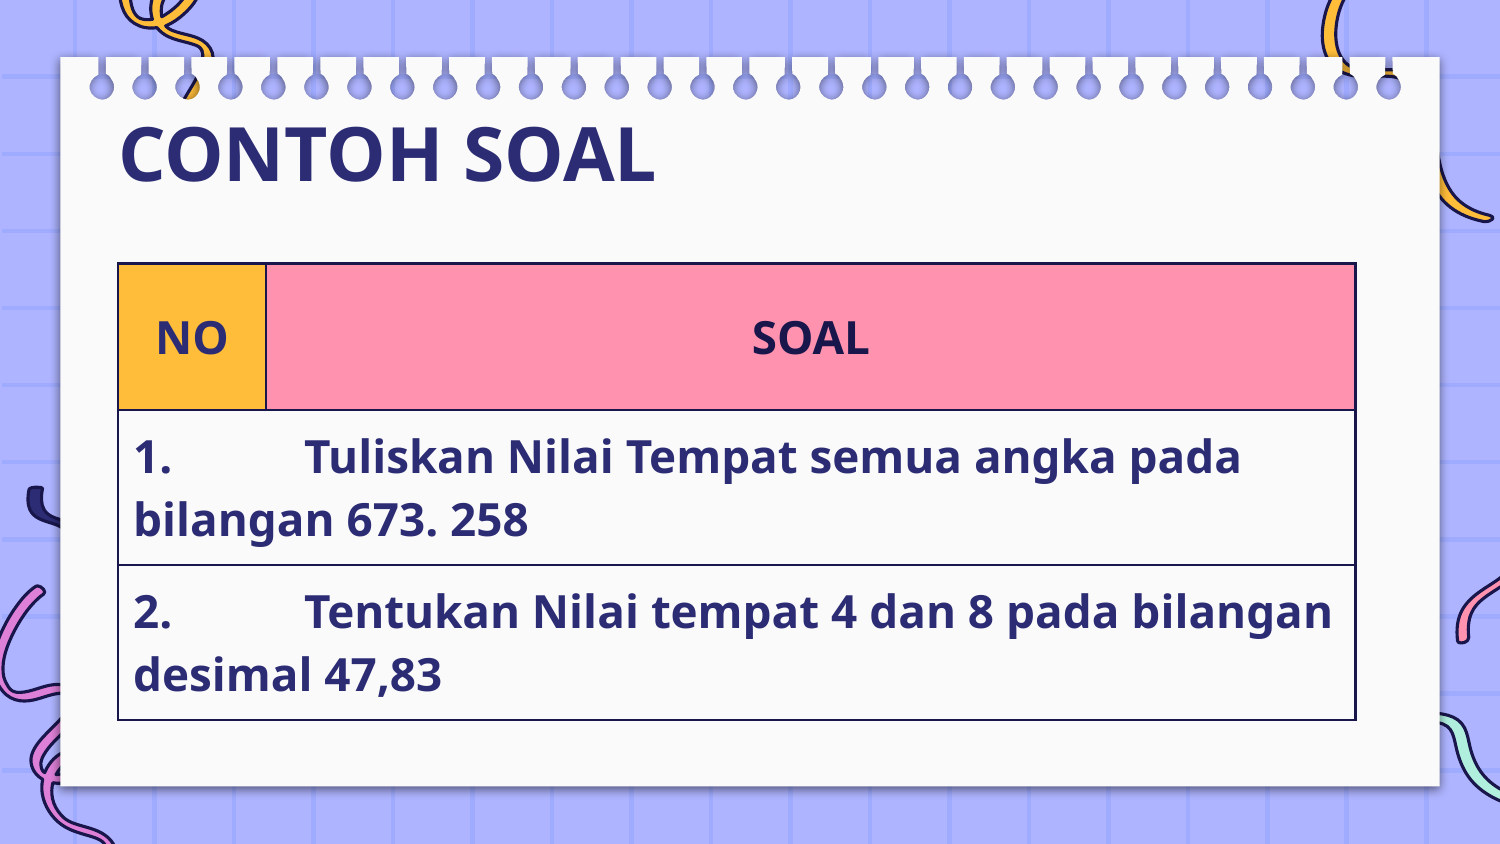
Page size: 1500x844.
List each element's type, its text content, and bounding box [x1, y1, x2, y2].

table_header SOAL [267, 265, 1354, 409]
title CONTOH SOAL [118, 91, 1382, 186]
table_cell 1. Tuliskan Nilai Tempat semua angka pada bilangan 673. 258 [119, 411, 1354, 564]
table_cell 2. Tentukan Nilai tempat 4 dan 8 pada bilangan desimal 47,83 [119, 566, 1354, 719]
table_header NO [119, 265, 265, 409]
